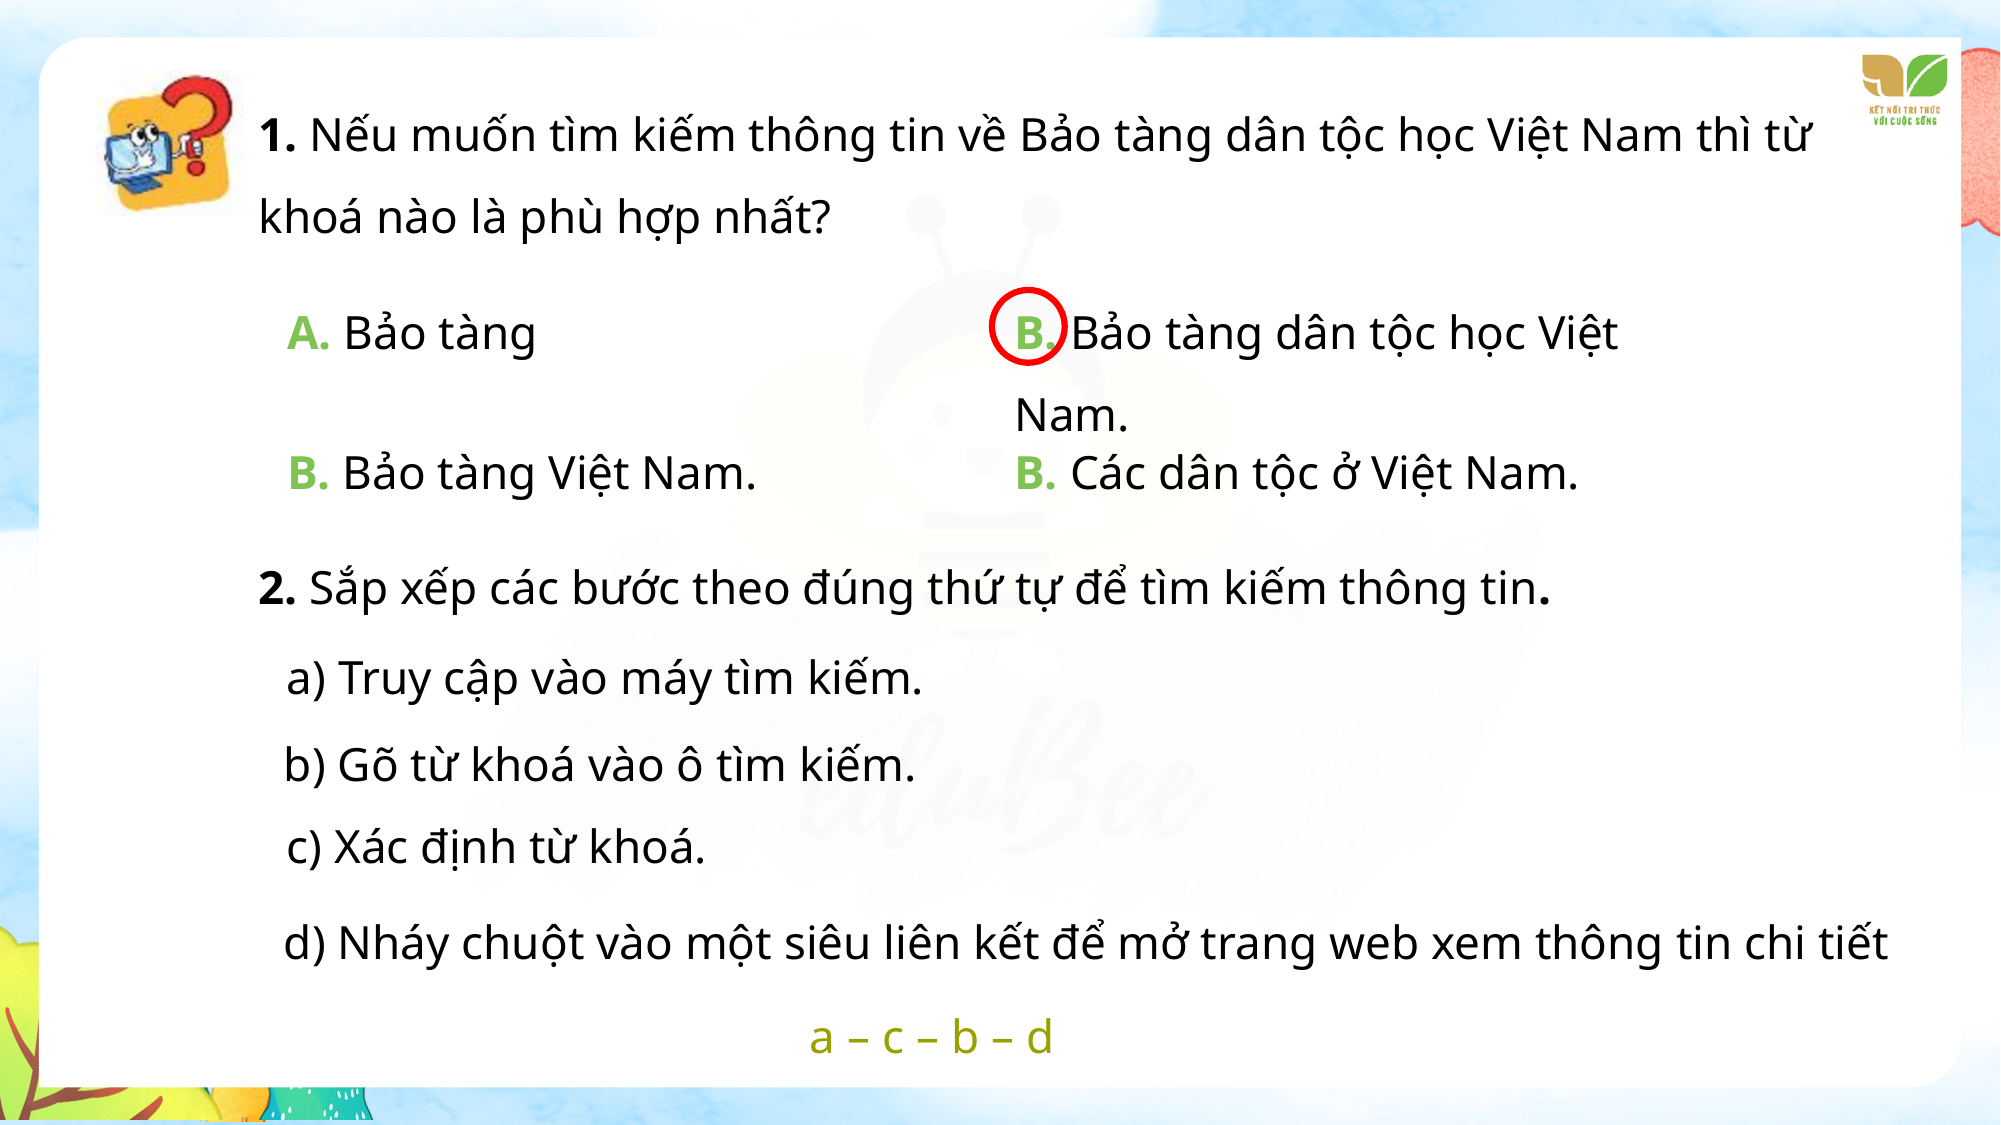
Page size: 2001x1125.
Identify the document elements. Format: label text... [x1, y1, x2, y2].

text_box a – c – b – d [794, 972, 1118, 1070]
text_box [990, 288, 1066, 364]
text_box B. Bảo tàng Việt Nam. [272, 409, 960, 507]
text_box B. Bảo tàng dân tộc học Việt Nam. [999, 268, 1687, 409]
picture [0, 0, 2001, 1125]
text_box a) Truy cập vào máy tìm kiếm. [272, 613, 1029, 701]
text_box 2. Sắp xếp các bước theo đúng thứ tự để tìm kiếm thông tin. [243, 524, 1886, 622]
text_box A. Bảo tàng [272, 268, 613, 366]
text_box c) Xác định từ khoá. [272, 782, 1915, 880]
text_box B. Các dân tộc ở Việt Nam. [999, 409, 1687, 507]
text_box b) Gõ từ khoá vào ô tìm kiếm. [269, 701, 1156, 799]
text_box 1. Nếu muốn tìm kiếm thông tin về Bảo tàng dân tộc học Việt Nam thì từ khoá nào là phù hợp nhất? [243, 70, 1886, 250]
text_box d) Nháy chuột vào một siêu liên kết để mở trang web xem thông tin chi tiết [269, 878, 1912, 976]
